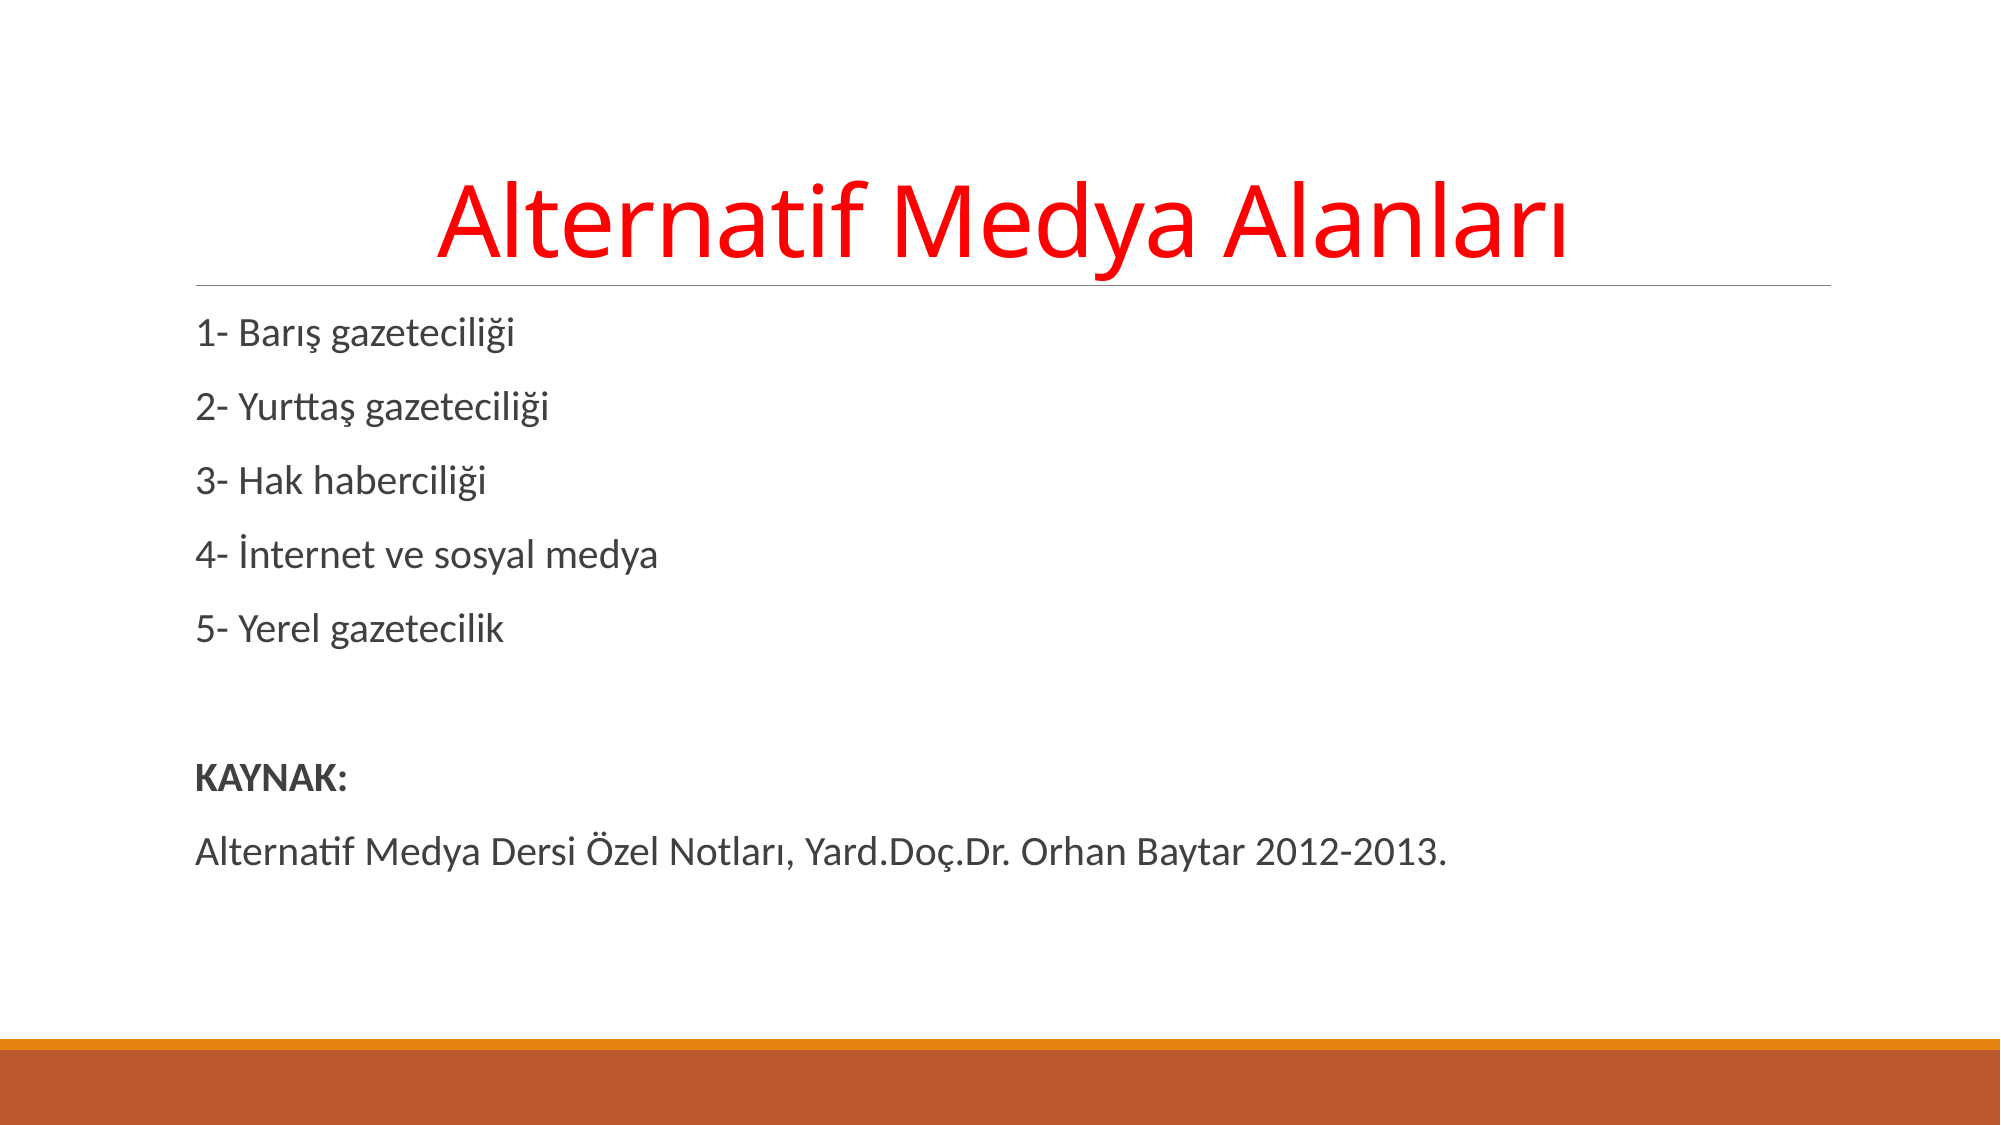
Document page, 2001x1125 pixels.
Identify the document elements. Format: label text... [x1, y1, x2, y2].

list 1- Barış gazeteciliği 2- Yurttaş gazeteciliği 3- Hak haberciliği 4- İnternet ve sosyal medya 5- Yerel gazetecilik KAYNAK: Alternatif Medya Dersi Özel Notları, Yard.Doç.Dr. Orhan Baytar 2012-2013. [180, 302, 1830, 963]
title Alternatif Medya Alanları [180, 47, 1830, 285]
